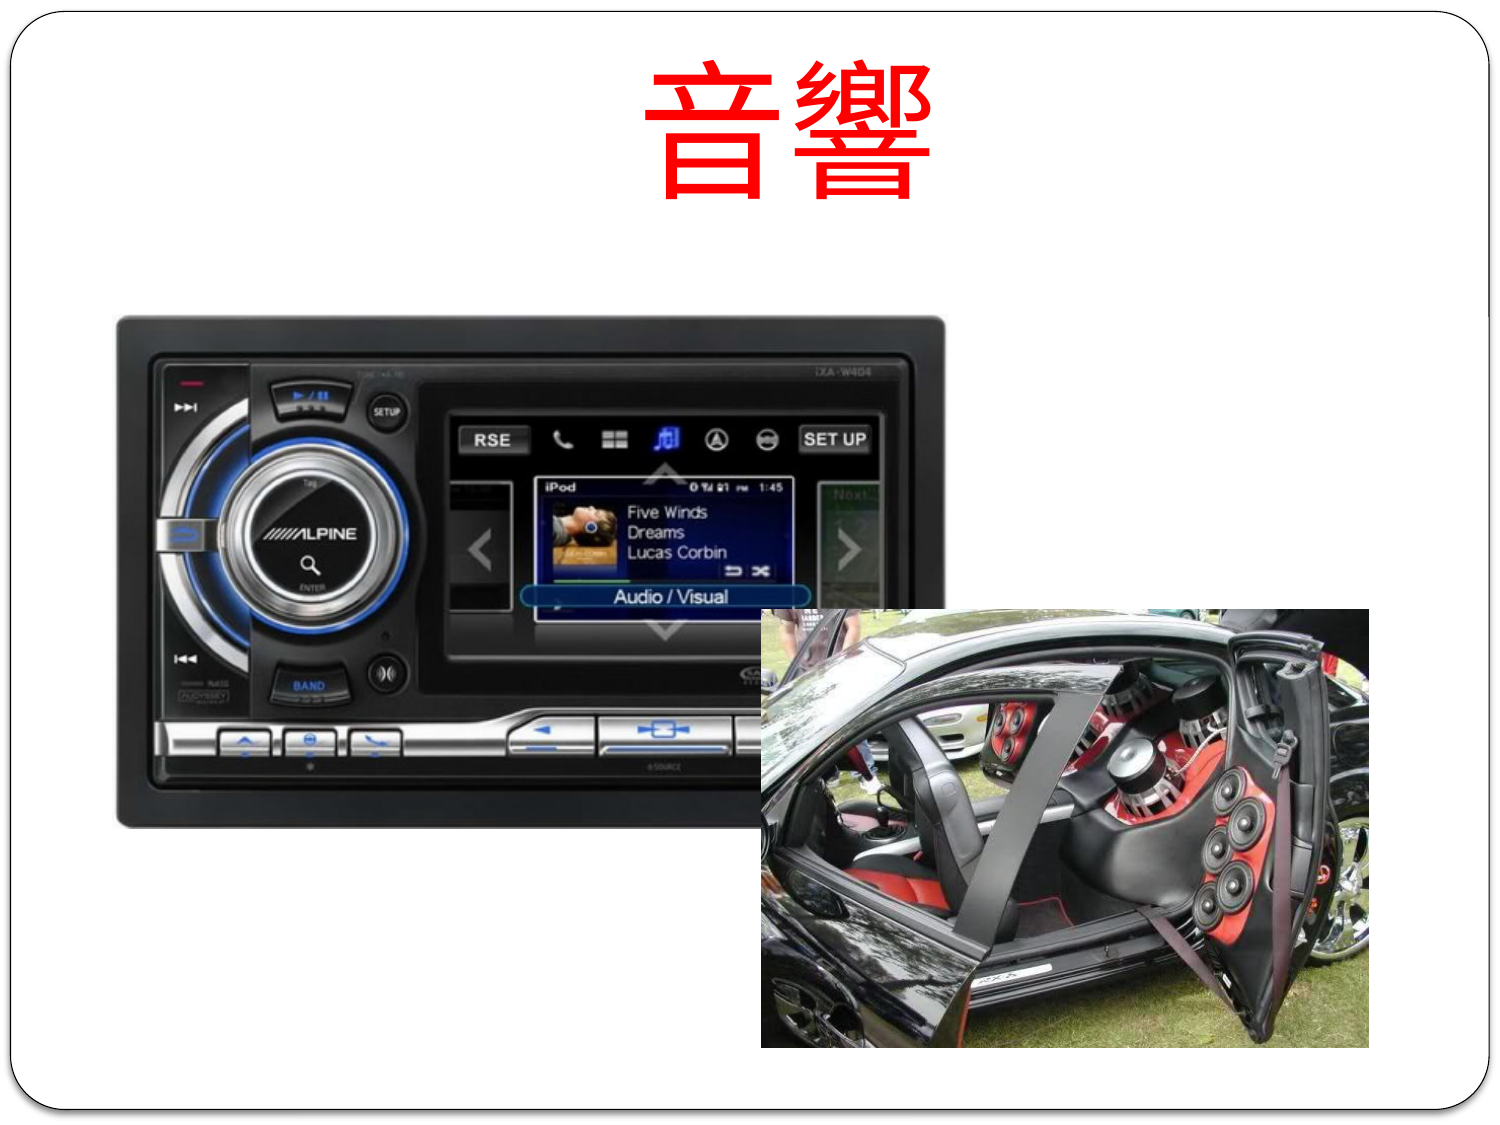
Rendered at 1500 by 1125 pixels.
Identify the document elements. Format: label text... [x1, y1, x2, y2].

title 音響 [150, 45, 1425, 233]
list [111, 314, 949, 829]
picture [761, 609, 1369, 1048]
